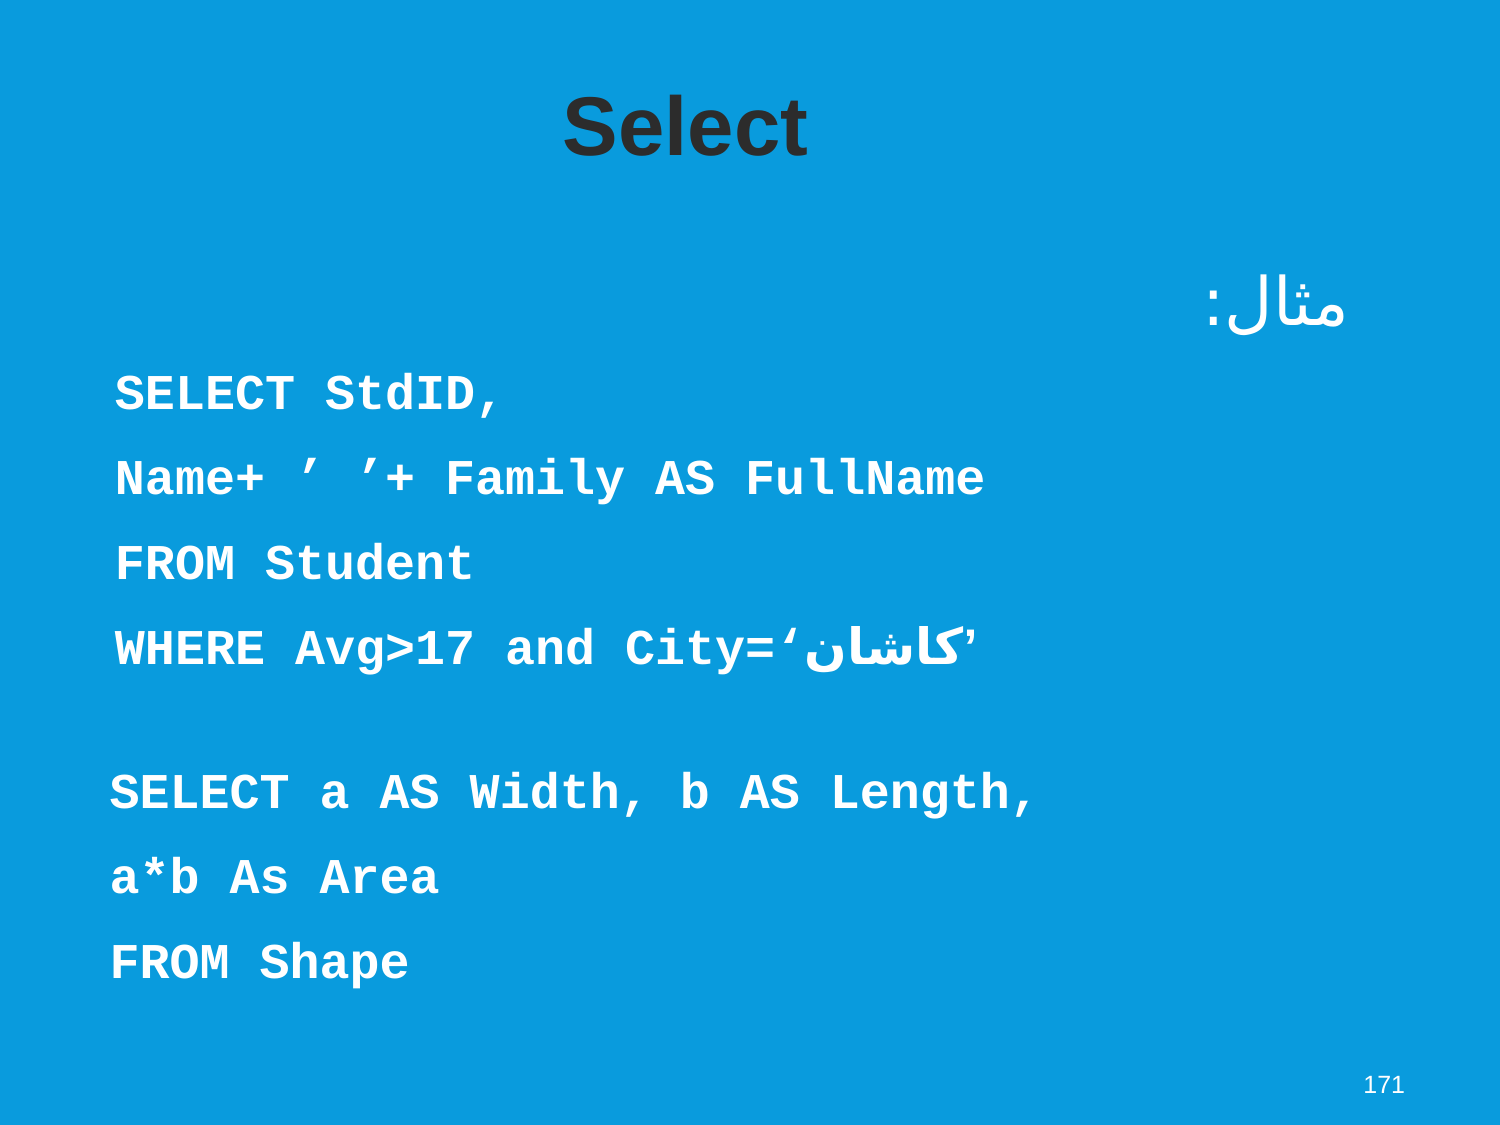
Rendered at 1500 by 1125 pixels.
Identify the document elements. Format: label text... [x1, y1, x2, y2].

text_box SELECT StdID, Name+ ’ ’+ Family AS FullName FROM Student WHERE Avg>17 and City=‘کاشان’ [100, 352, 1022, 682]
text_box مثال: [277, 251, 1365, 346]
text_box Select [242, 65, 1129, 173]
slide_number 171 [1355, 1053, 1473, 1114]
text_box SELECT a AS Width, b AS Length, a*b As Area FROM Shape [94, 750, 1277, 996]
